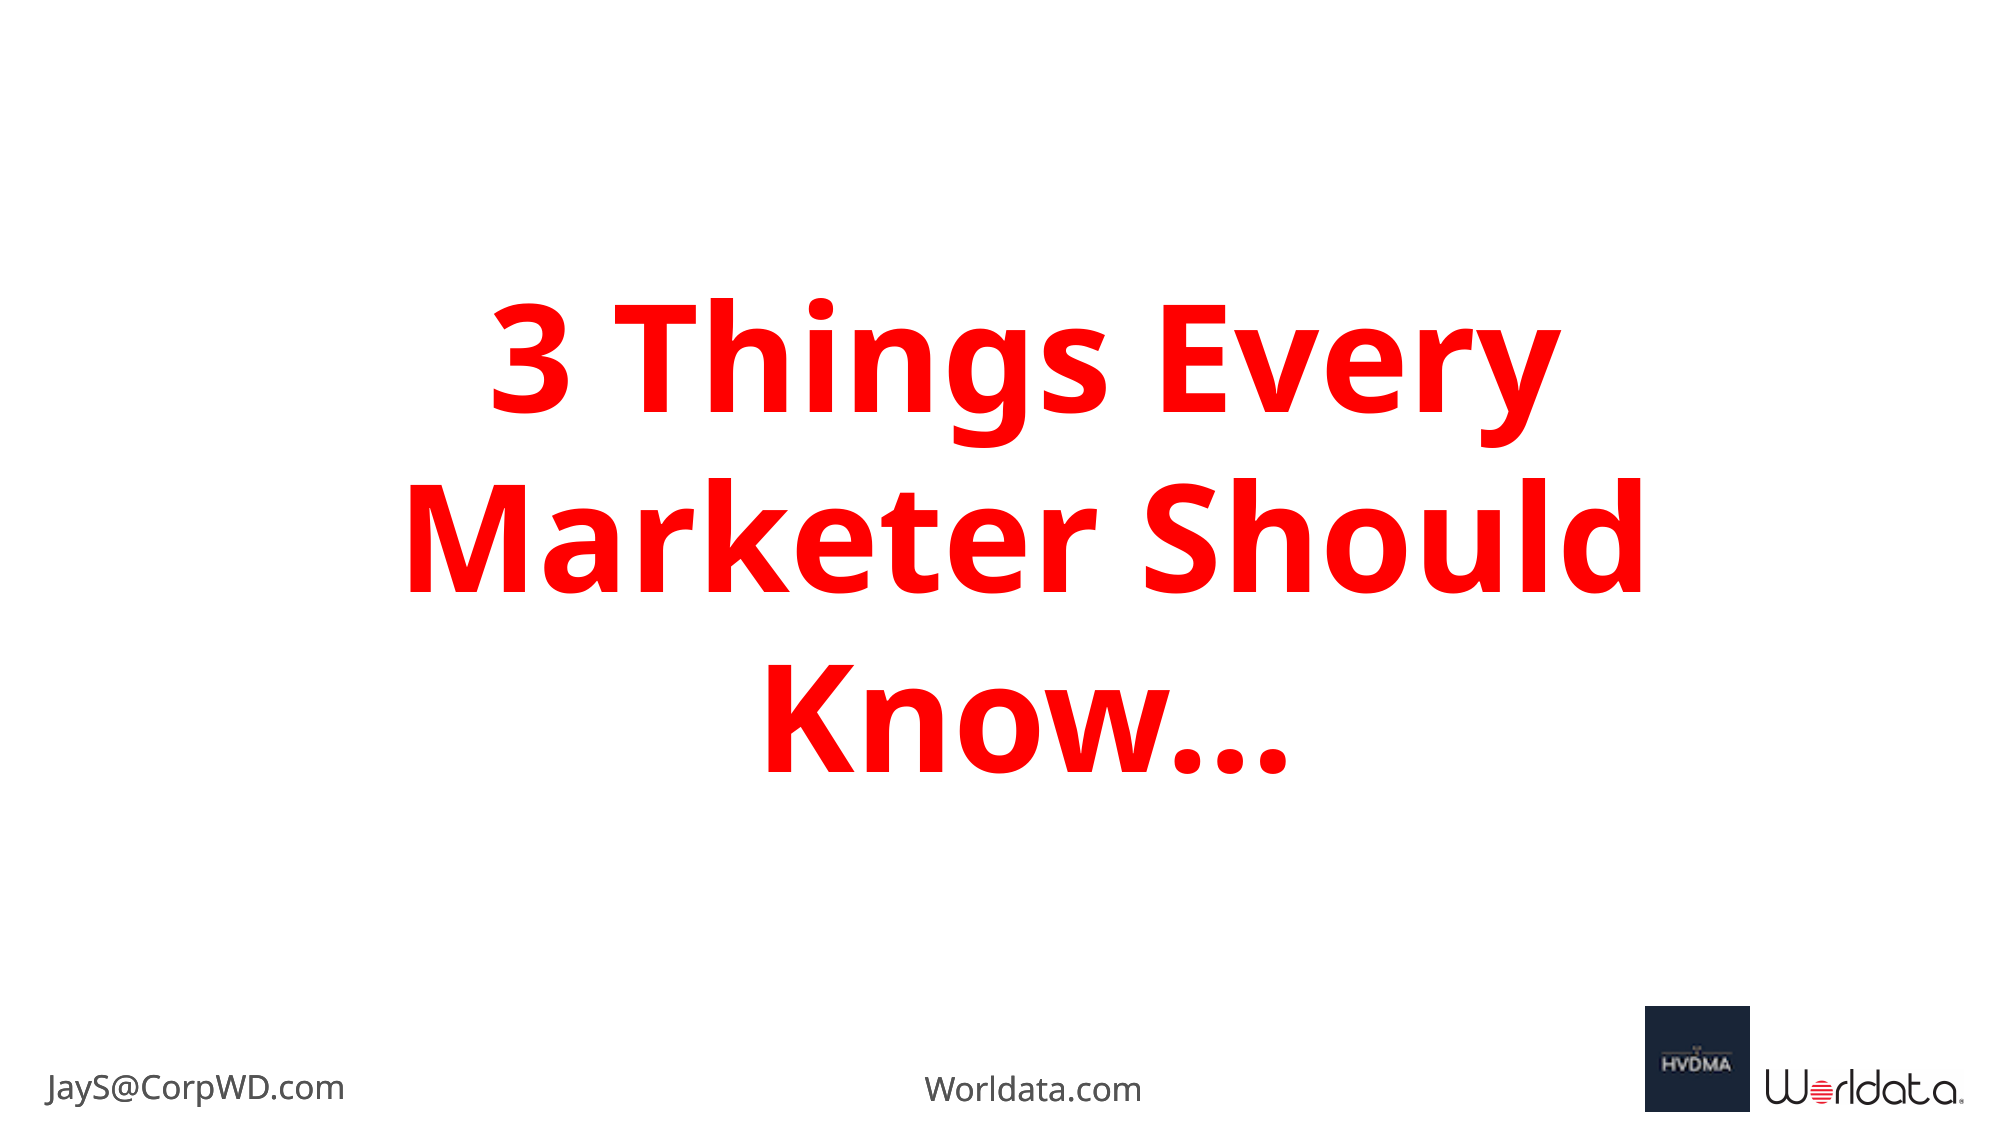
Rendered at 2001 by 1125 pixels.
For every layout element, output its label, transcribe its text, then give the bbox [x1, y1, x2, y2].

picture [1645, 1006, 1750, 1112]
picture [1766, 1069, 1964, 1105]
text_box 3 Things Every Marketer Should Know… [353, 255, 1697, 810]
